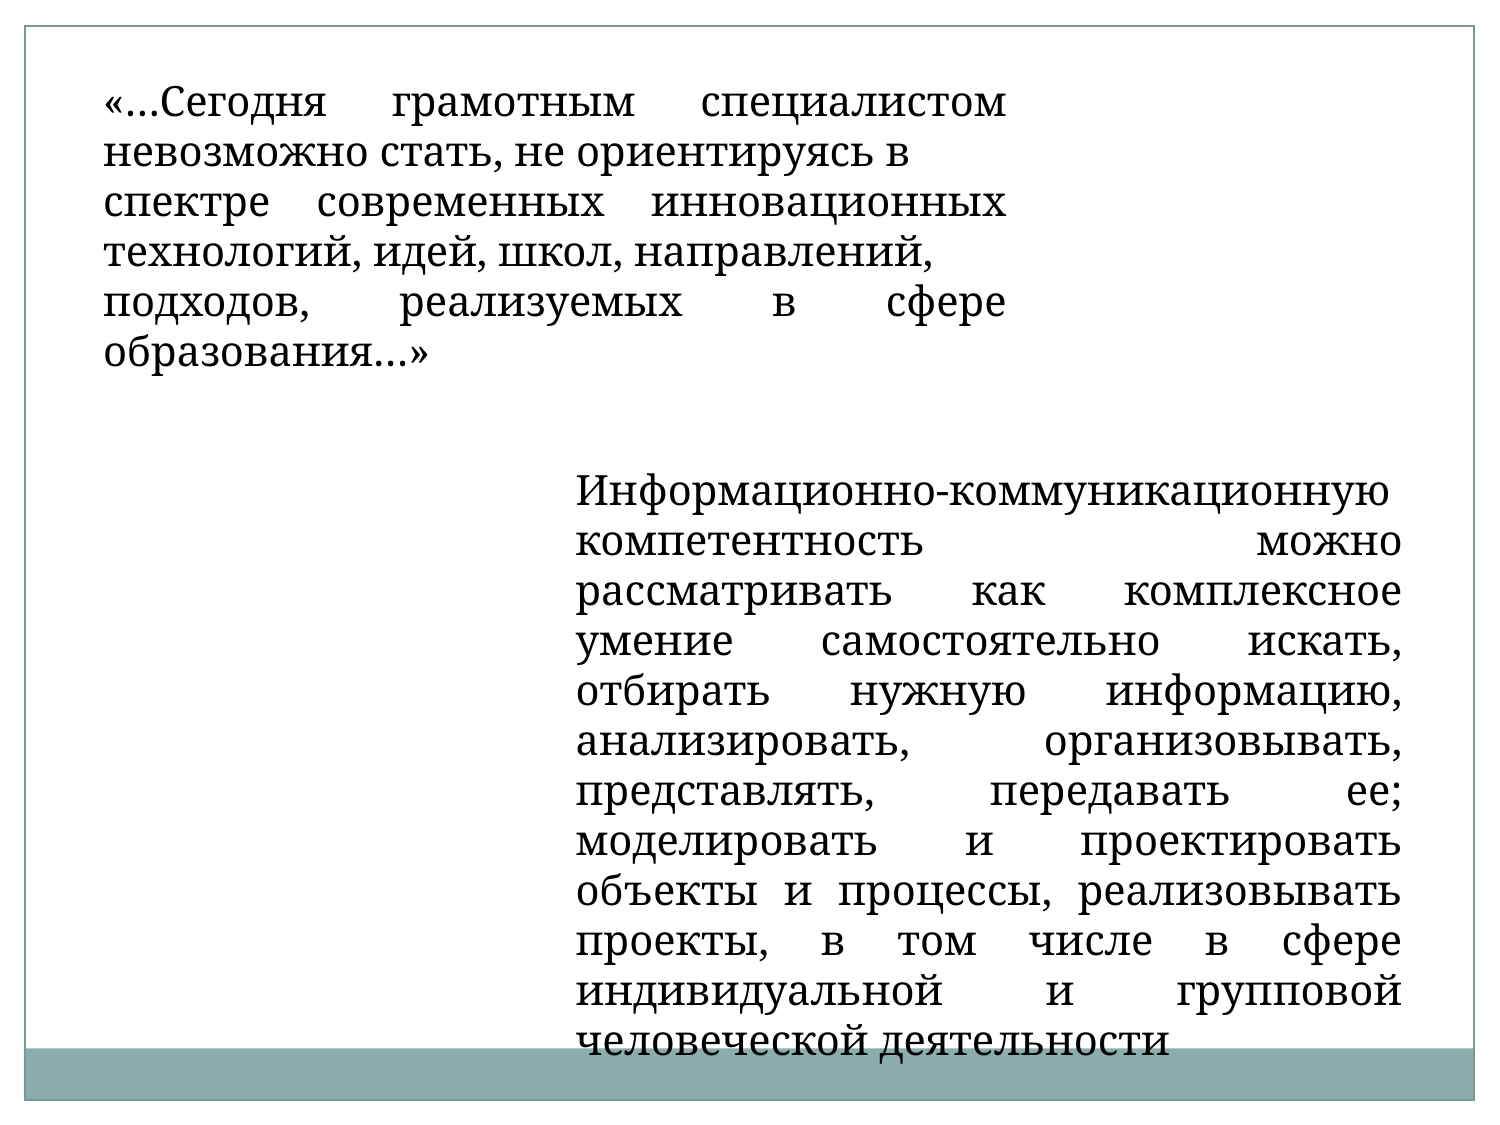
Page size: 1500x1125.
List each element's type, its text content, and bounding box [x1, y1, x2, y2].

text_box Информационно-коммуникационную компетентность можно рассматривать как комплексное умение самостоятельно искать, отбирать нужную информацию, анализировать, организовывать, представлять, передавать ее; моделировать и проектировать объекты и процессы, реализовывать проекты, в том числе в сфере индивидуальной и групповой человеческой деятельности [560, 456, 1418, 1072]
text_box «…Сегодня грамотным специалистом невозможно стать, не ориентируясь в спектре современных инновационных технологий, идей, школ, направлений, подходов, реализуемых в сфере образования…» [88, 67, 1022, 383]
